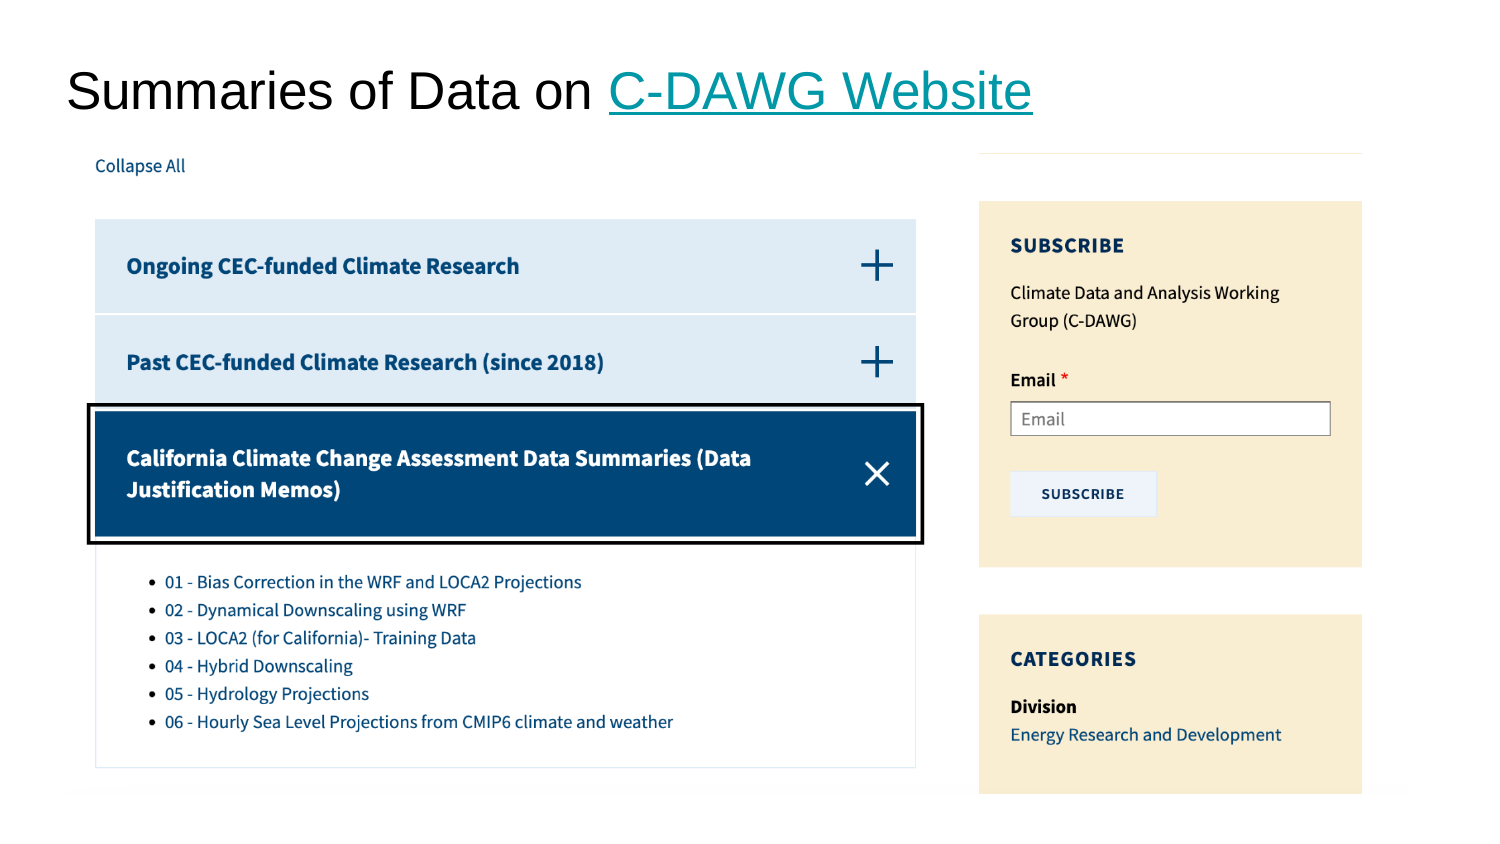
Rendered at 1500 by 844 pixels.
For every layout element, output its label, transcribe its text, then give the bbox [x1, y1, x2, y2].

picture [50, 153, 1409, 794]
title Summaries of Data on C-DAWG Website [51, 41, 1449, 136]
